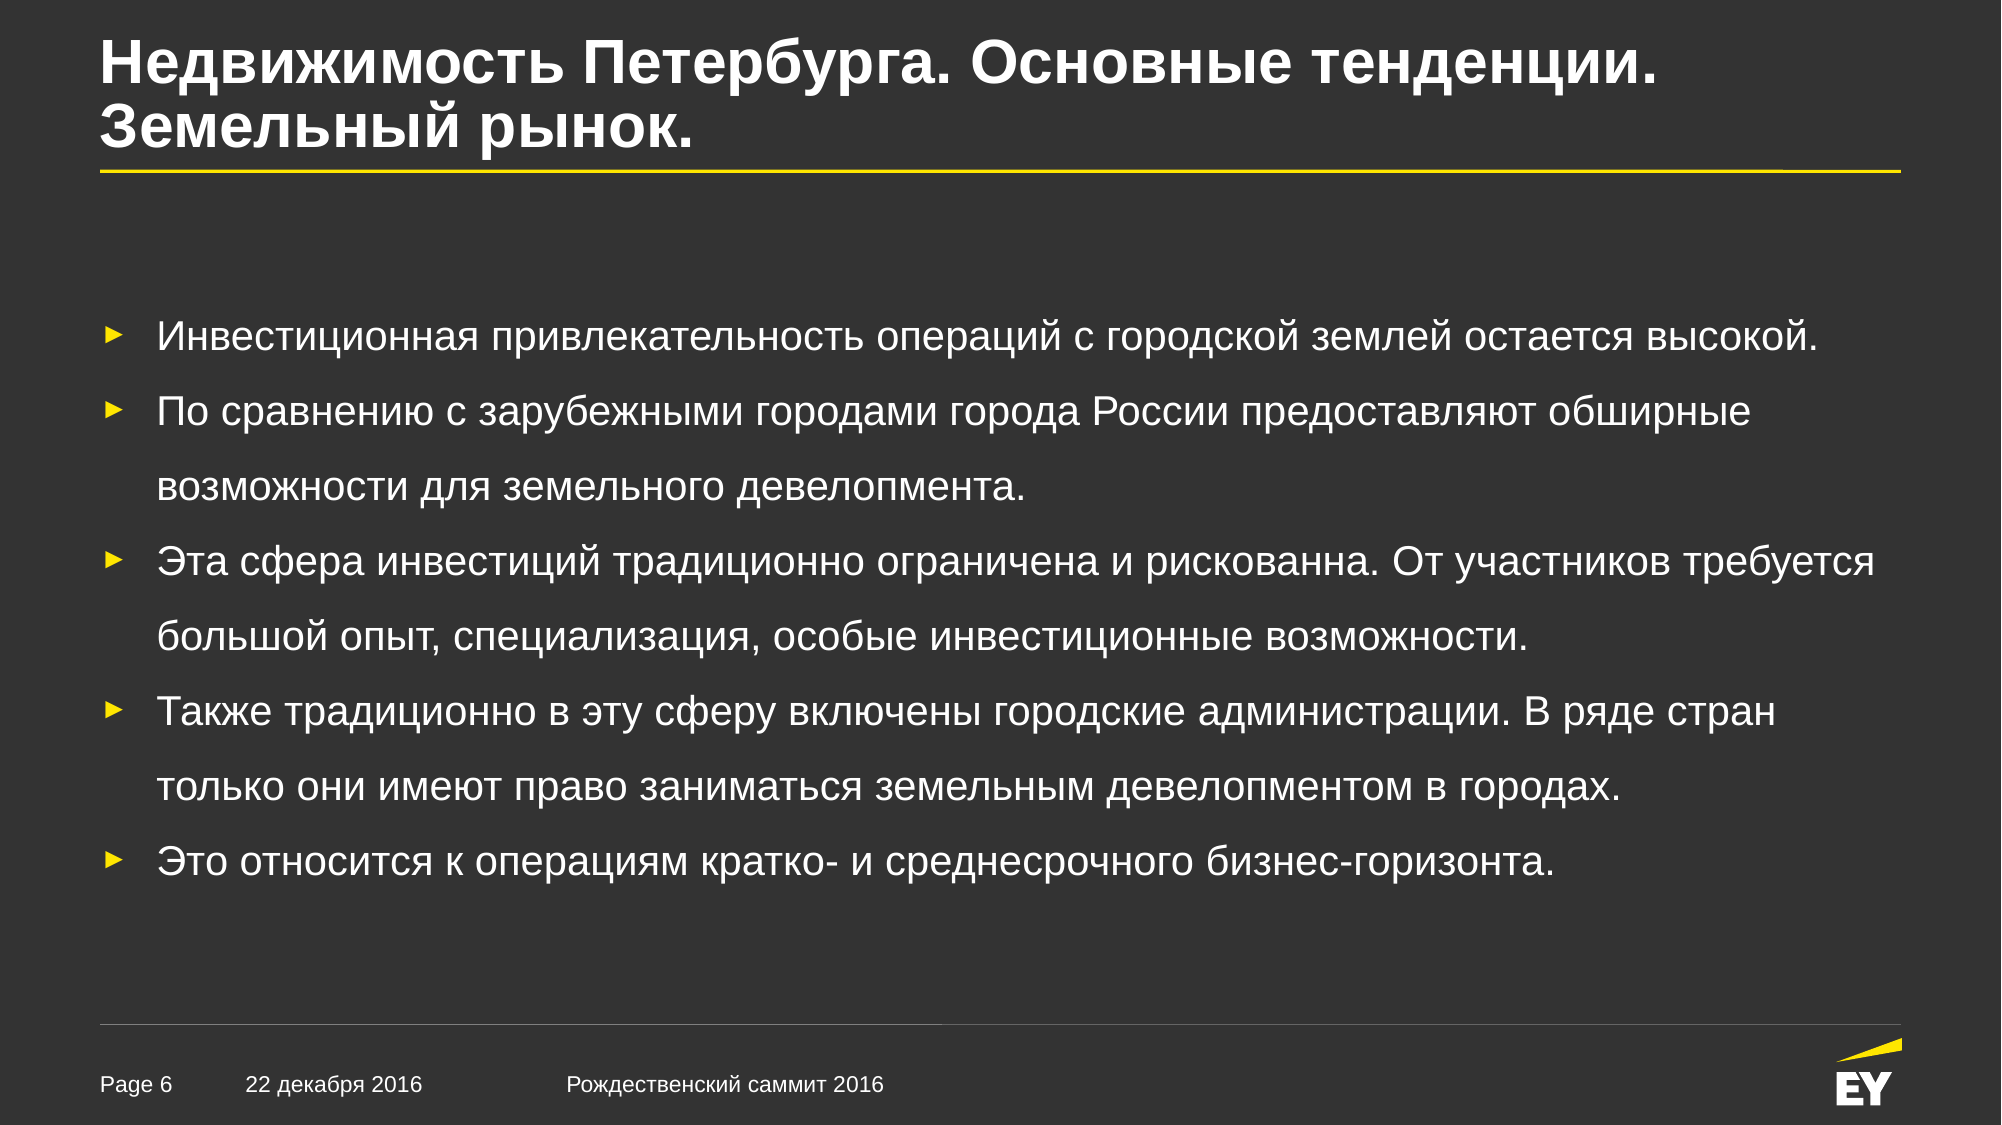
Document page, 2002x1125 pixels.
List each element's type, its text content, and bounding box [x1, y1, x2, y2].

footer Рождественский саммит 2016 [566, 1069, 1318, 1103]
title Недвижимость Петербурга. Основные тенденции. Земельный рынок. [100, 33, 1901, 175]
slide_number 22 декабря 2016 [245, 1069, 471, 1103]
list Инвестиционная привлекательность операций с городской землей остается высокой. По сравнению с зарубежными городами города России предоставляют обширные возможности для земельного девелопмента. Эта сфера инвестиций традиционно ограничена и рискованна. От участников требуется большой опыт, специализация, особые инвестиционные возможности. Также традиционно в эту сферу включены городские администрации. В ряде стран только они имеют право заниматься земельным девелопментом в городах. Это относится к операциям кратко- и среднесрочного бизнес-горизонта. [100, 233, 1901, 1005]
